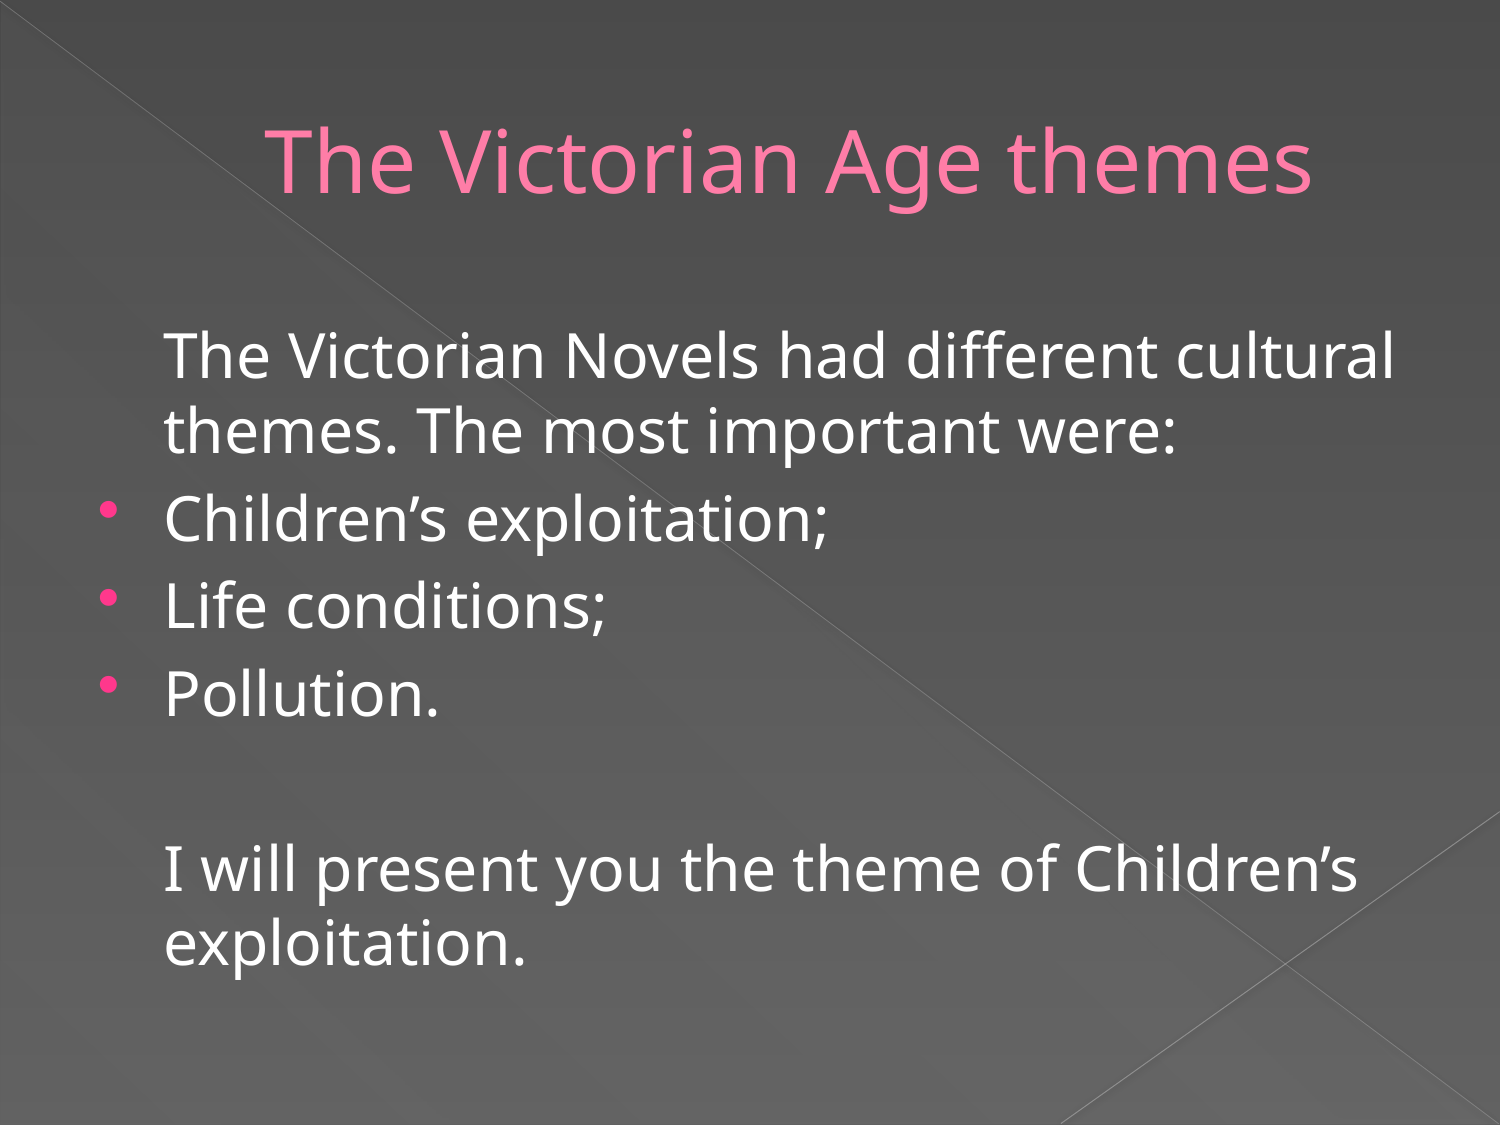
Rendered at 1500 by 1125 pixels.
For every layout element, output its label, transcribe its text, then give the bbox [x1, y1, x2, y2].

title The Victorian Age themes [75, 43, 1425, 274]
list The Victorian Novels had different cultural themes. The most important were: Children’s exploitation; Life conditions; Pollution. I will present you the theme of Children’s exploitation. [75, 308, 1425, 1059]
